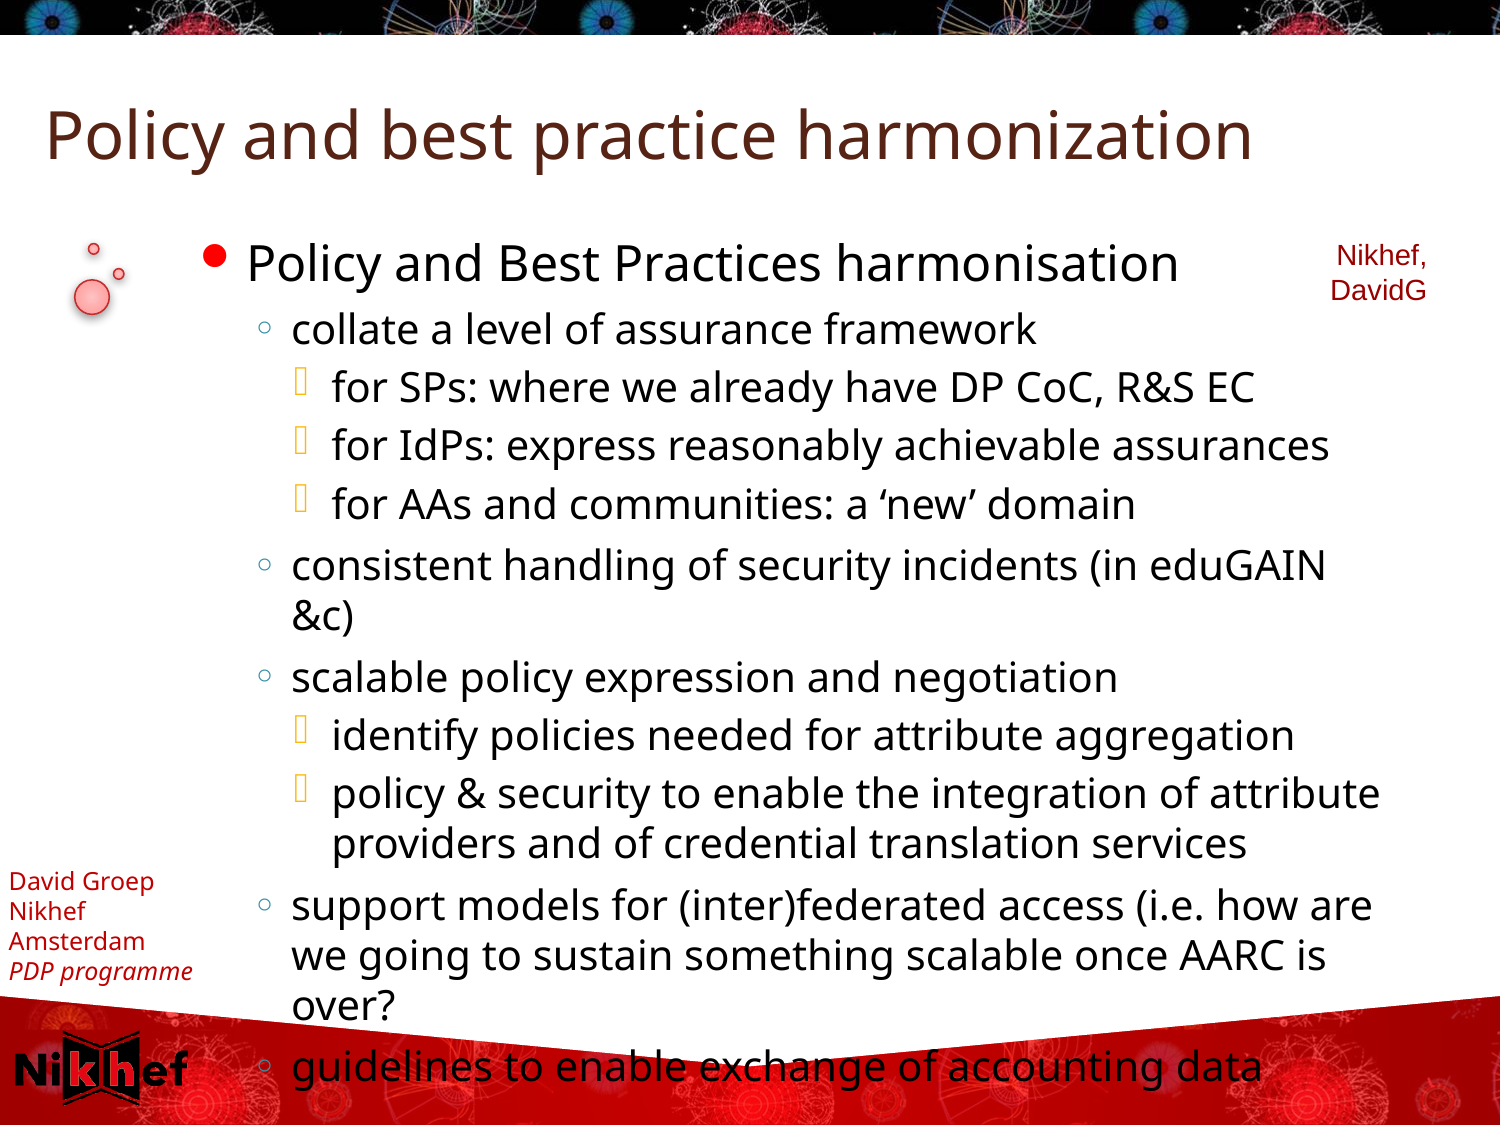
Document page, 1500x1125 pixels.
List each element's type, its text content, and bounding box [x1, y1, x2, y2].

text_box Nikhef, DavidG [1315, 228, 1443, 314]
title Policy and best practice harmonization [29, 45, 1466, 220]
picture [15, 1030, 188, 1106]
list Policy and Best Practices harmonisation collate a level of assurance framework for SPs: where we already have DP CoC, R&S EC for IdPs: express reasonably achievable assurances for AAs and communities: a ‘new’ domain consistent handling of security incidents (in eduGAIN &c) scalable policy expression and negotiation identify policies needed for attribute aggregation policy & security to enable the integration of attribute providers and of credential translation services support models for (inter)federated access (i.e. how are we going to sustain something scalable once AARC is over? guidelines to enable exchange of accounting data [171, 223, 1397, 938]
picture [0, 0, 1500, 35]
